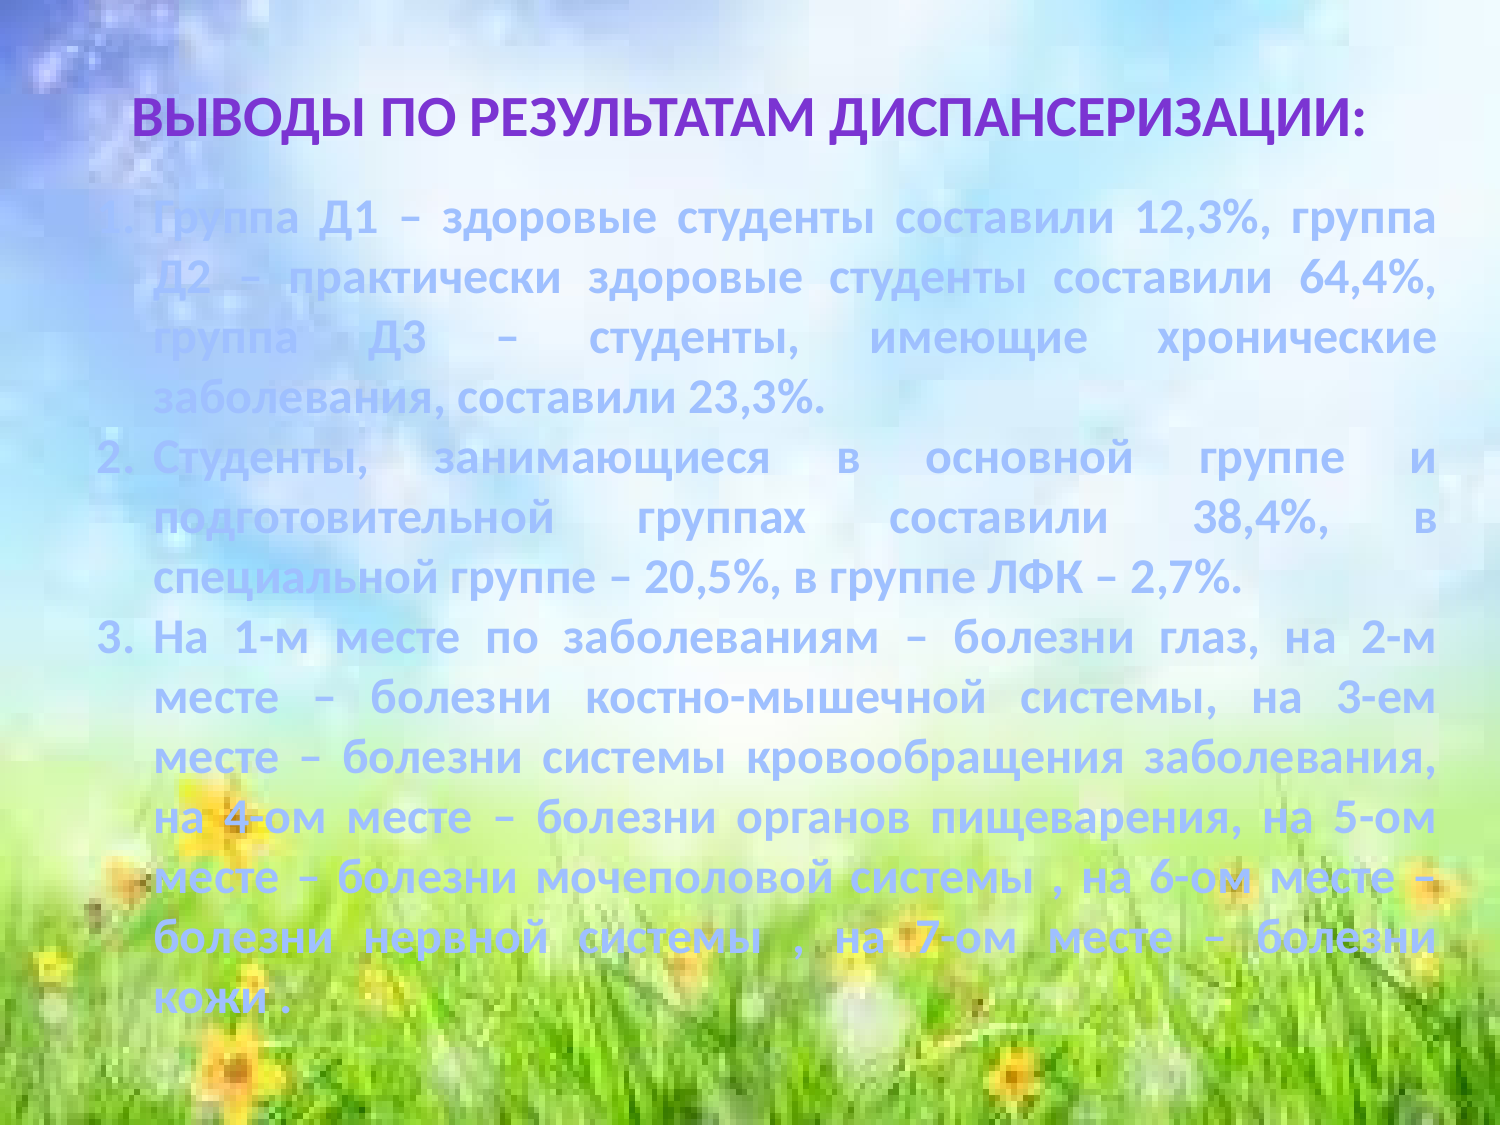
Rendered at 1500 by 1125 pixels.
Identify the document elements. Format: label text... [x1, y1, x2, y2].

text_box Выводы по результатам диспансеризации: [117, 70, 1442, 156]
text_box Группа Д1 – здоровые студенты составили 12,3%, группа Д2 – практически здоровые студенты составили 64,4%, группа Д3 – студенты, имеющие хронические заболевания, составили 23,3%. Студенты, занимающиеся в основной группе и подготовительной группах составили 38,4%, в специальной группе – 20,5%, в группе ЛФК – 2,7%. На 1-м месте по заболеваниям – болезни глаз, на 2-м месте – болезни костно-мышечной системы, на 3-ем месте – болезни системы кровообращения заболевания, на 4-ом месте – болезни органов пищеварения, на 5-ом месте – болезни мочеполовой системы , на 6-ом месте – болезни нервной системы , на 7-ом месте – болезни кожи . [82, 175, 1454, 1091]
picture [0, 0, 1500, 1125]
